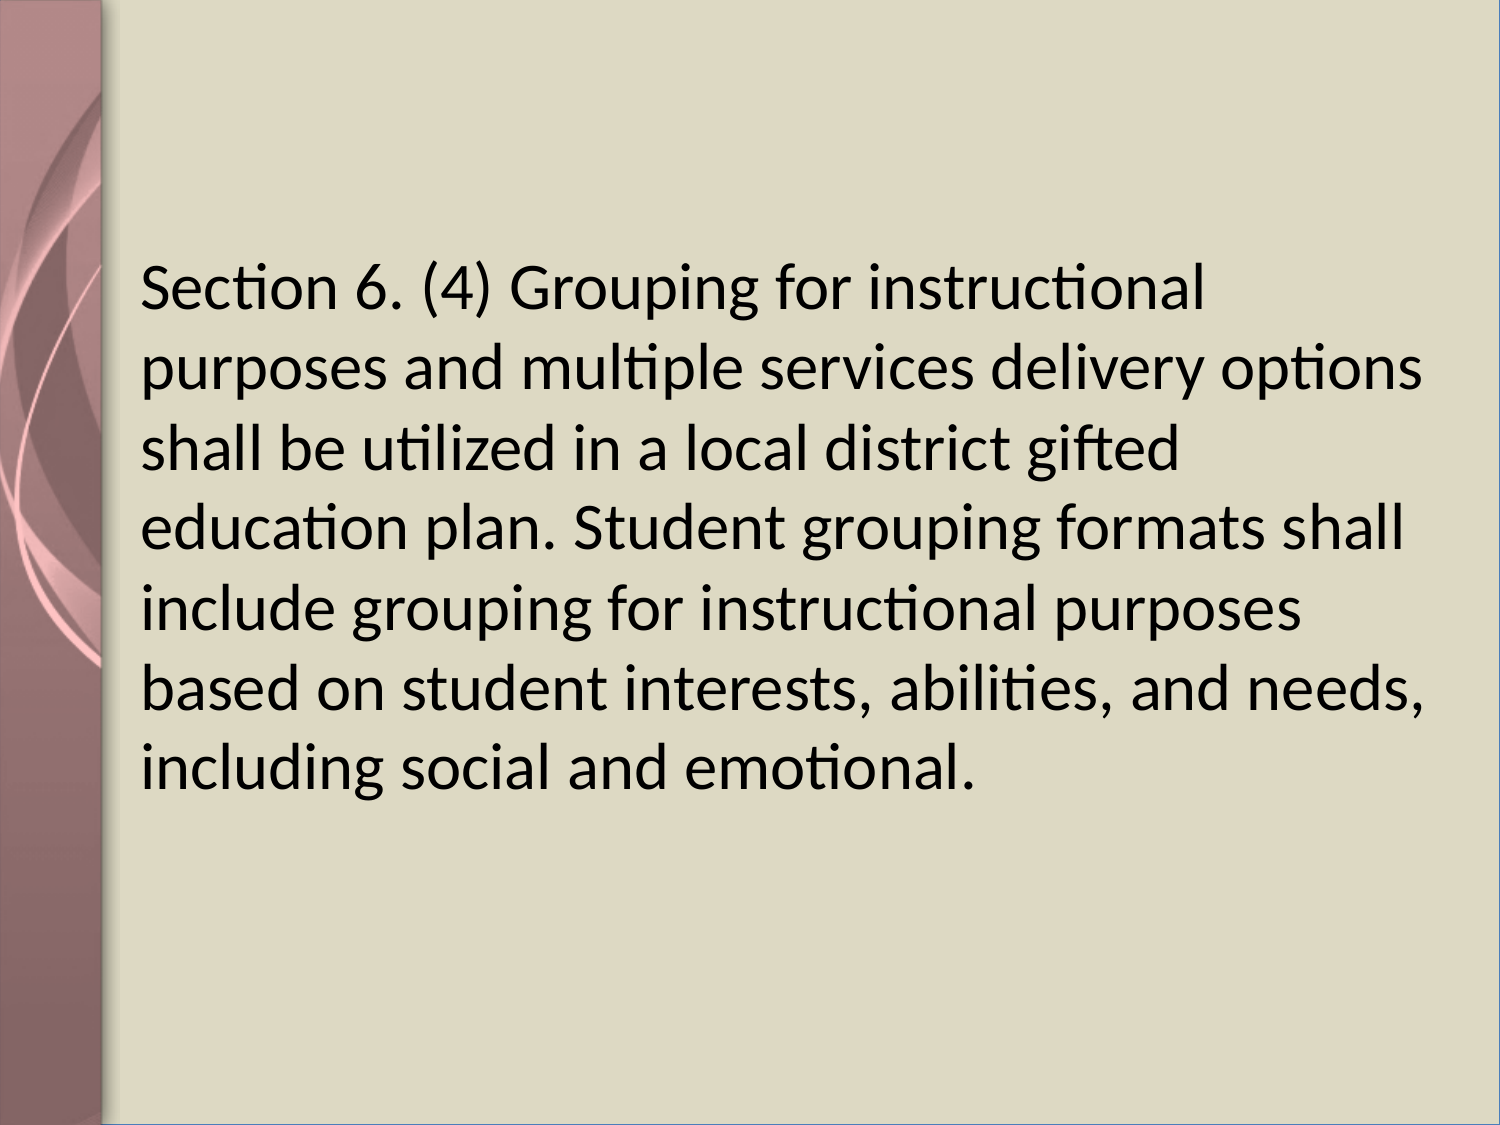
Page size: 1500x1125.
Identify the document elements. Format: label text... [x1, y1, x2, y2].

list Section 6. (4) Grouping for instructional purposes and multiple services delivery options shall be utilized in a local district gifted education plan. Student grouping formats shall include grouping for instructional purposes based on student interests, abilities, and needs, including social and emotional. [125, 235, 1450, 1125]
